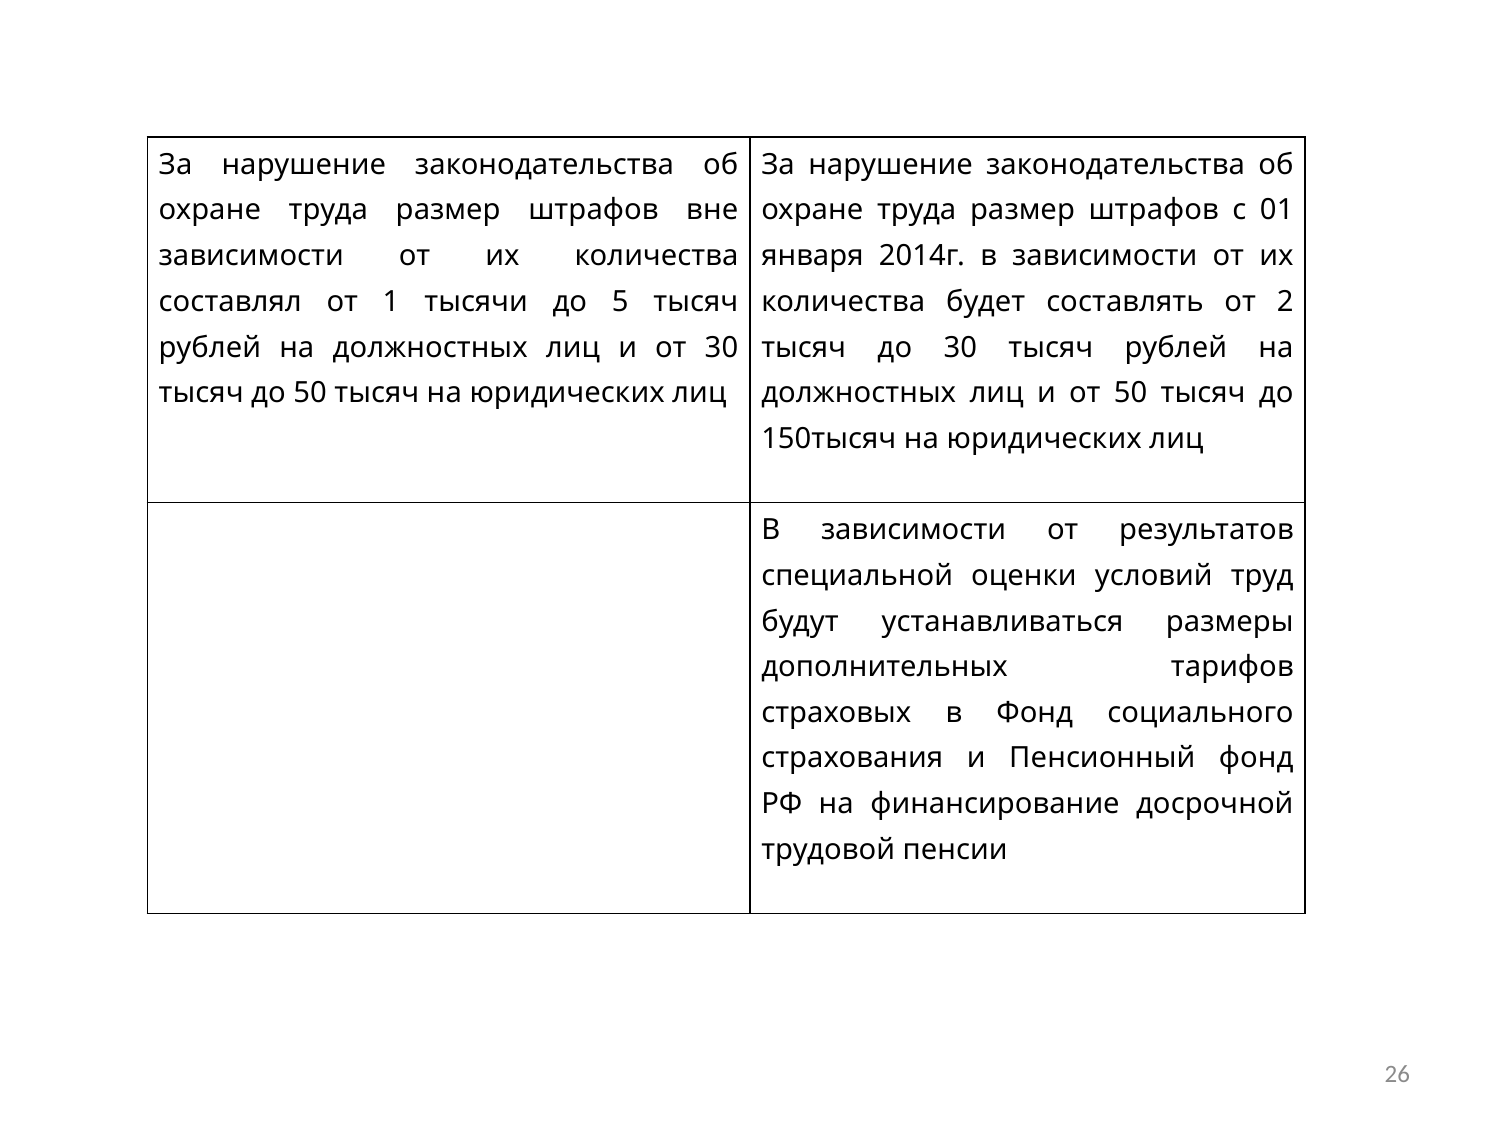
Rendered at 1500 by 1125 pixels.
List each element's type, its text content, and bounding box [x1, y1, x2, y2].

table_cell В зависимости от результатов специальной оценки условий труд будут устанавливаться размеры дополнительных тарифов страховых в Фонд социального страхования и Пенсионный фонд РФ на финансирование досрочной трудовой пенсии [751, 503, 1304, 913]
table_header За нарушение законодательства об охране труда размер штрафов вне зависимости от их количества составлял от 1 тысячи до 5 тысяч рублей на должностных лиц и от 30 тысяч до 50 тысяч на юридических лиц [148, 138, 749, 502]
table_cell [148, 503, 749, 913]
slide_number 26 [1074, 1042, 1425, 1103]
table_header За нарушение законодательства об охране труда размер штрафов с 01 января 2014г. в зависимости от их количества будет составлять от 2 тысяч до 30 тысяч рублей на должностных лиц и от 50 тысяч до 150тысяч на юридических лиц [751, 138, 1304, 502]
